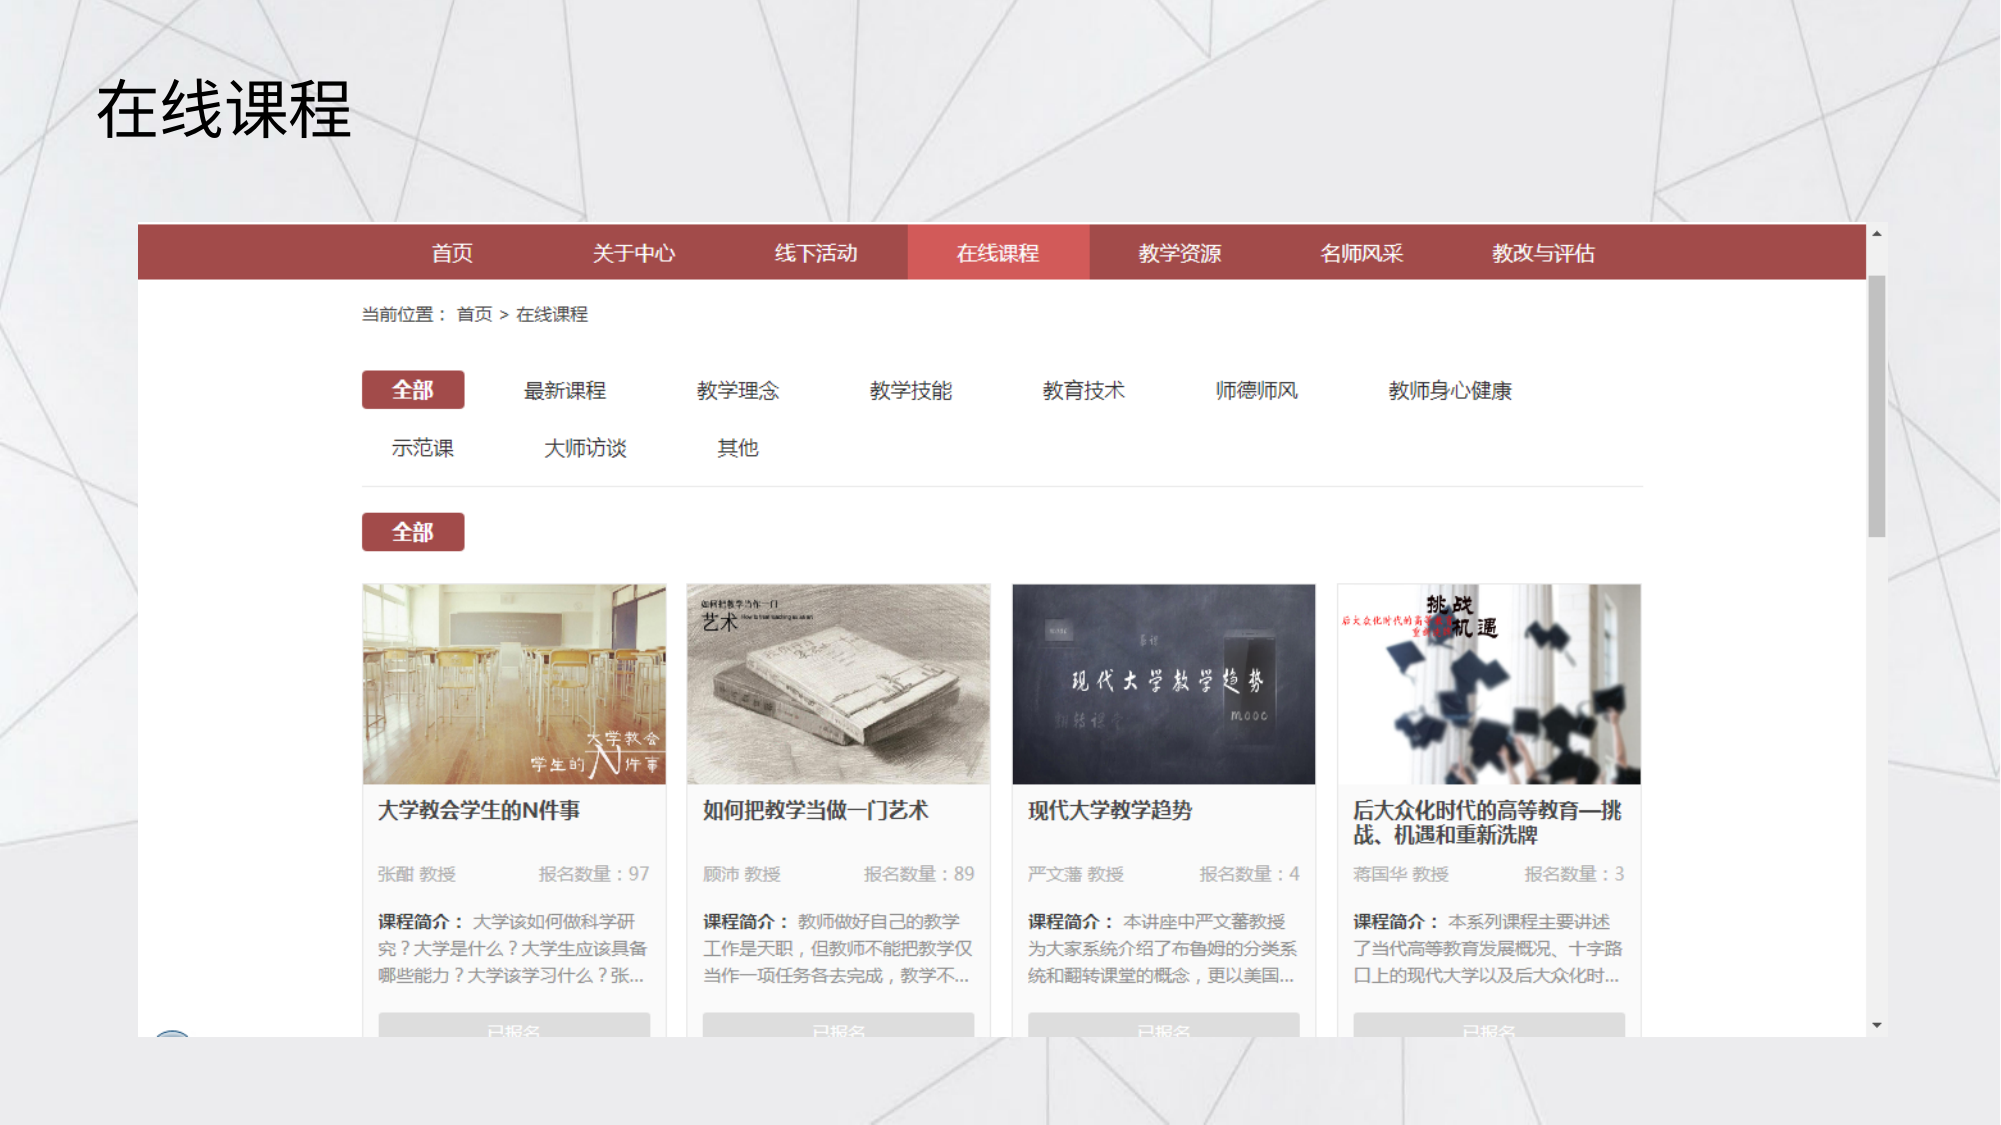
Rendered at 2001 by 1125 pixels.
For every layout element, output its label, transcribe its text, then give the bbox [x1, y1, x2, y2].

text_box 在线课程 [80, 70, 1806, 143]
picture [0, 0, 2001, 1125]
